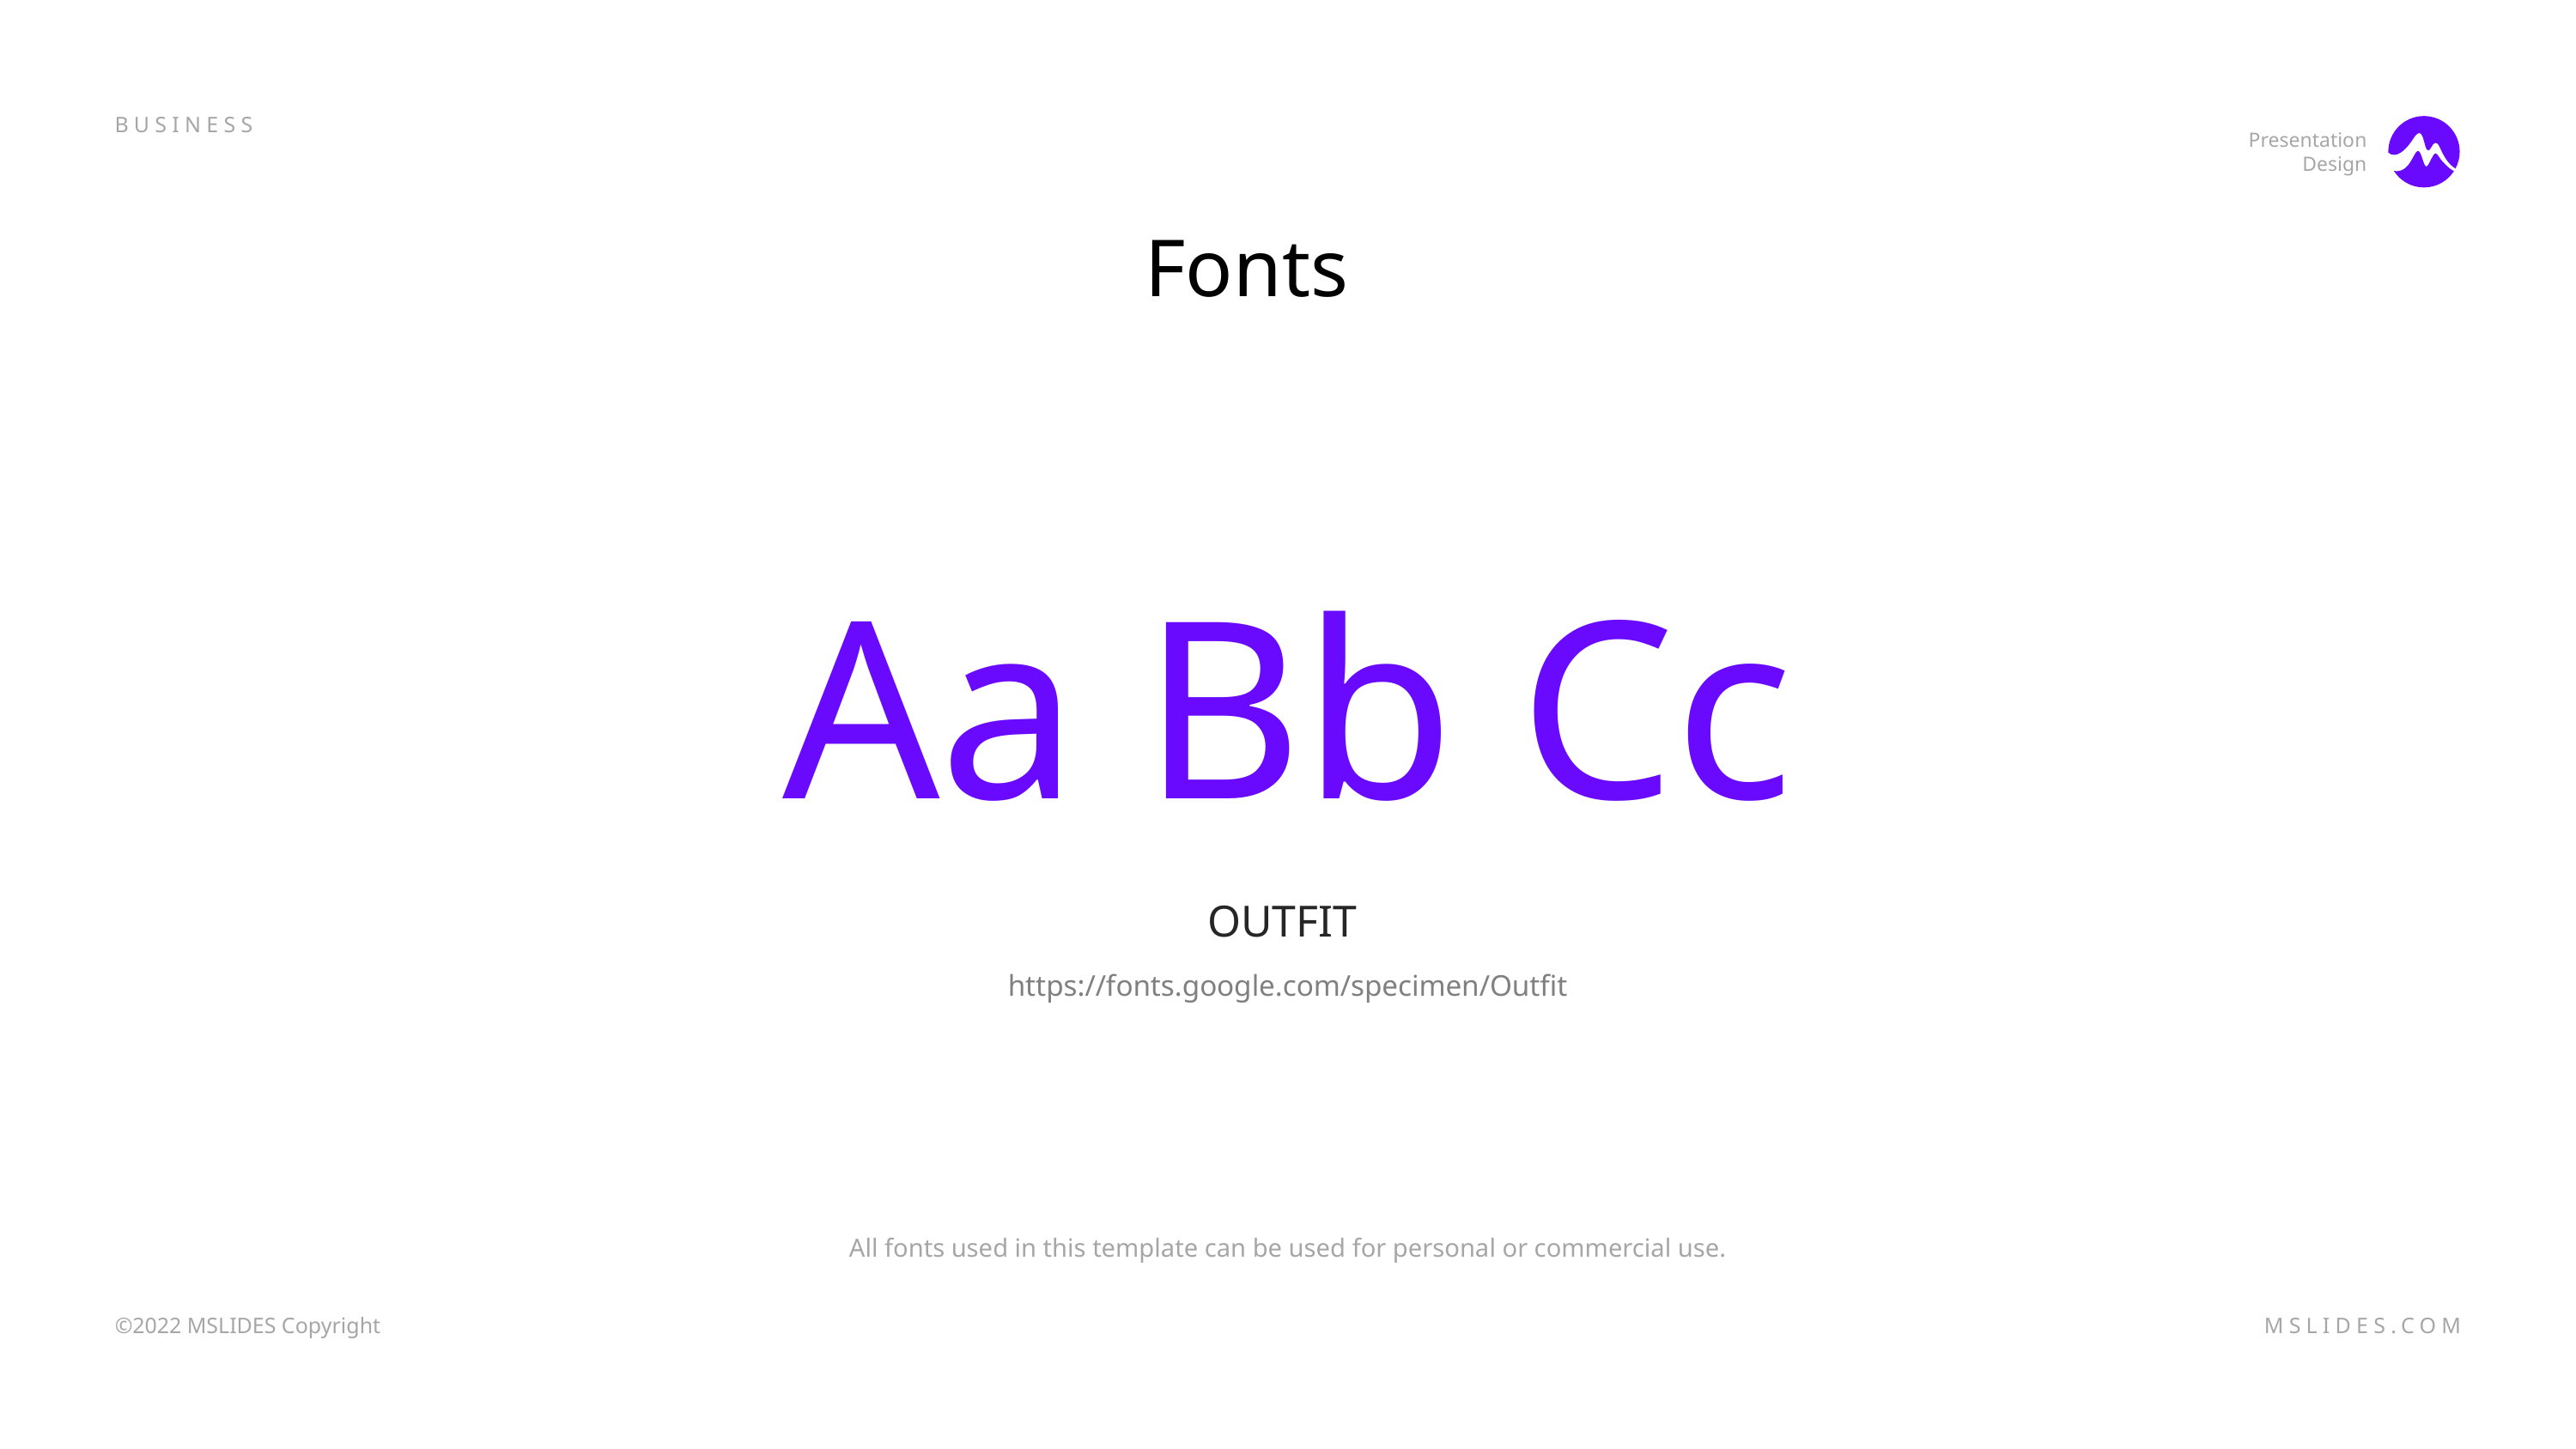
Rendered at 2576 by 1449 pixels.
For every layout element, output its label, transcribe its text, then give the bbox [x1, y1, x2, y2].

text_box All fonts used in this template can be used for personal or commercial use. [653, 1226, 1923, 1269]
text_box Fonts [433, 192, 2061, 349]
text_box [521, 545, 2055, 1009]
